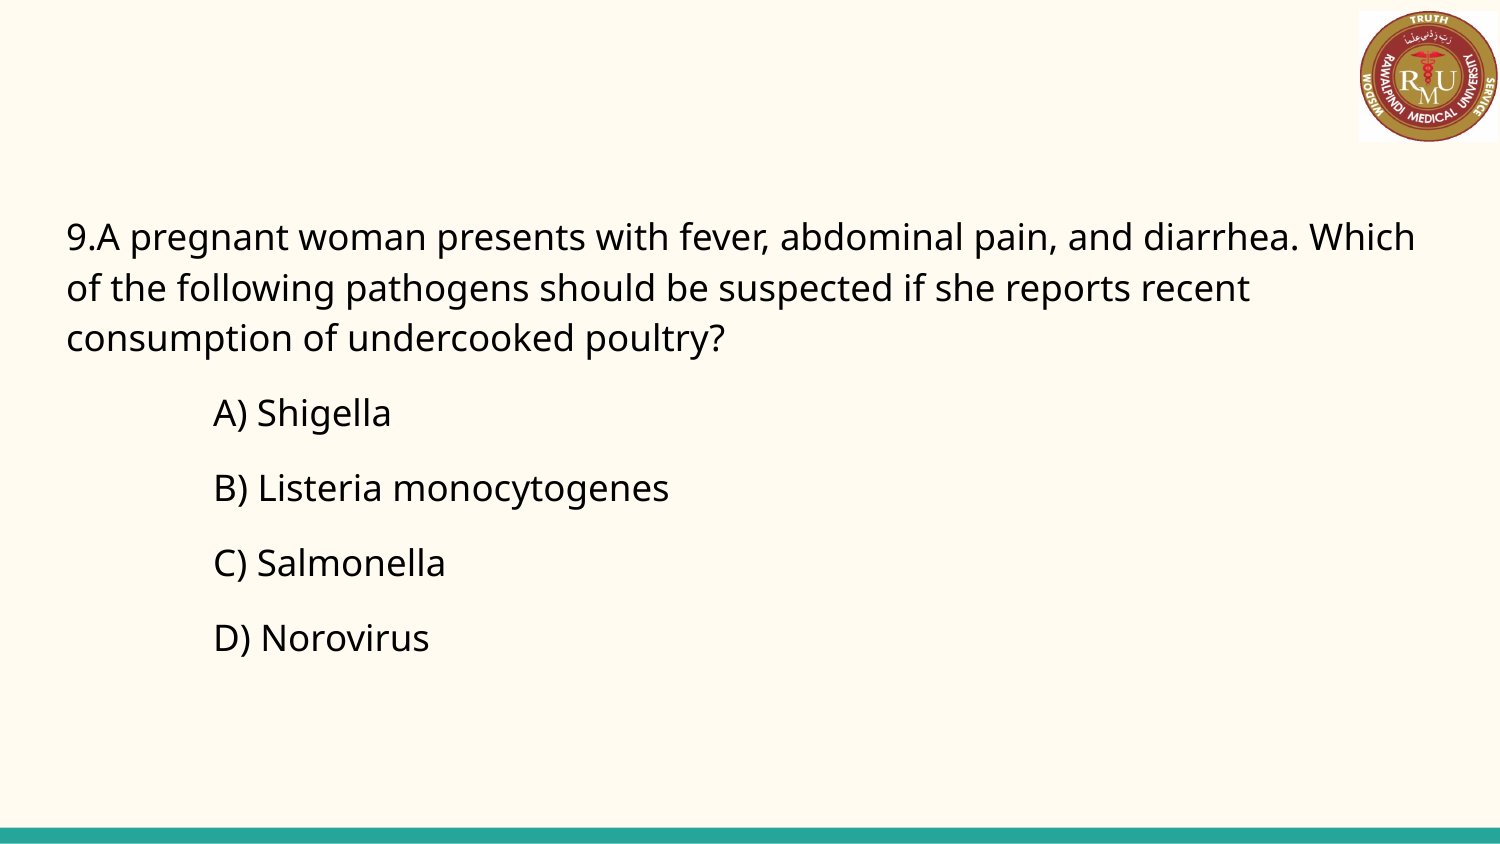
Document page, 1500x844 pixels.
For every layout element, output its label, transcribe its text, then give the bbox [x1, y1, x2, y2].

picture [1358, 10, 1498, 142]
list 9.A pregnant woman presents with fever, abdominal pain, and diarrhea. Which of the following pathogens should be suspected if she reports recent consumption of undercooked poultry? A) Shigella B) Listeria monocytogenes C) Salmonella D) Norovirus [51, 192, 1449, 750]
